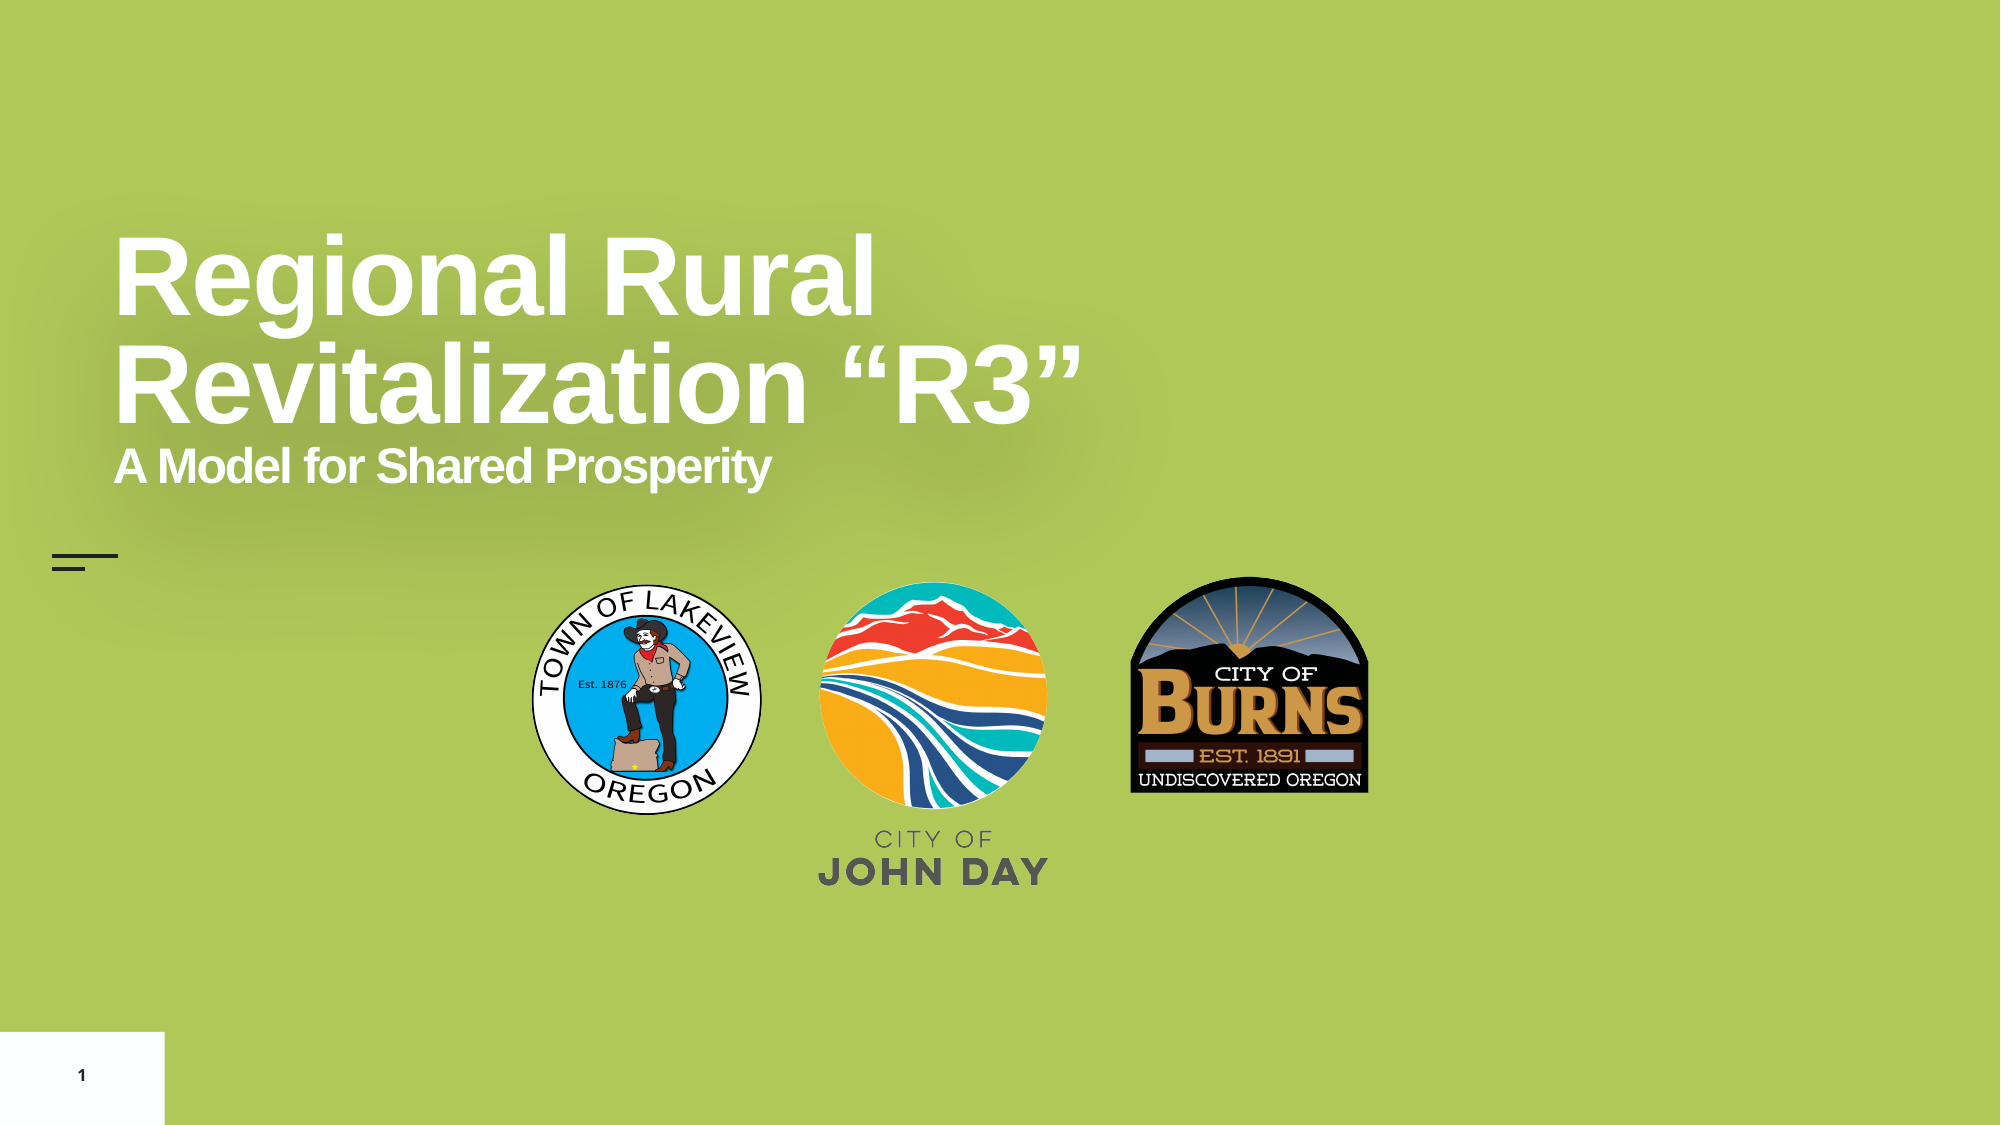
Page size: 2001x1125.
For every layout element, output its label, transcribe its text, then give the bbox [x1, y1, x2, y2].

picture [1099, 539, 1396, 835]
picture [527, 580, 766, 821]
title Regional Rural Revitalization “R3” A Model for Shared Prosperity [112, 197, 1314, 563]
picture [816, 580, 1050, 888]
